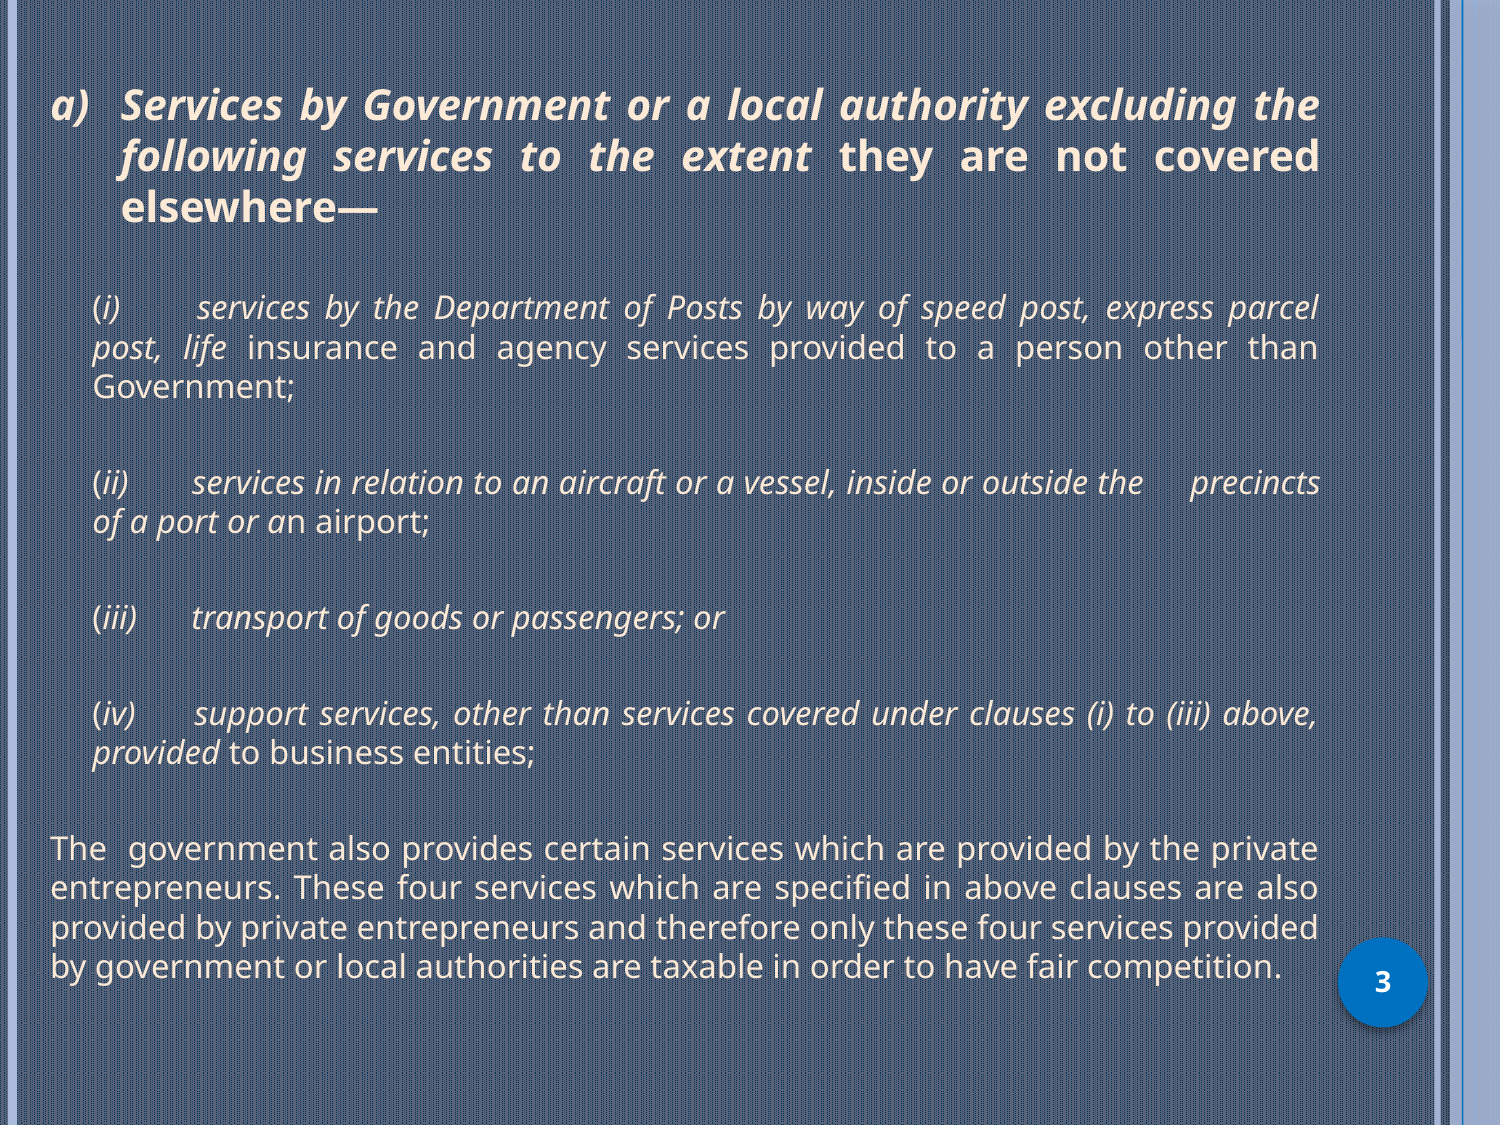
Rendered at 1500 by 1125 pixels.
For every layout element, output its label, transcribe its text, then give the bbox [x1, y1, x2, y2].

list a) Services by Government or a local authority excluding the following services to the extent they are not covered elsewhere— (i) services by the Department of Posts by way of speed post, express parcel post, life insurance and agency services provided to a person other than Government; (ii) services in relation to an aircraft or a vessel, inside or outside the precincts of a port or an airport; (iii) transport of goods or passengers; or (iv) support services, other than services covered under clauses (i) to (iii) above, provided to business entities; The government also provides certain services which are provided by the private entrepreneurs. These four services which are specified in above clauses are also provided by private entrepreneurs and therefore only these four services provided by government or local authorities are taxable in order to have fair competition. [35, 70, 1336, 997]
slide_number 3 [1333, 940, 1434, 1027]
